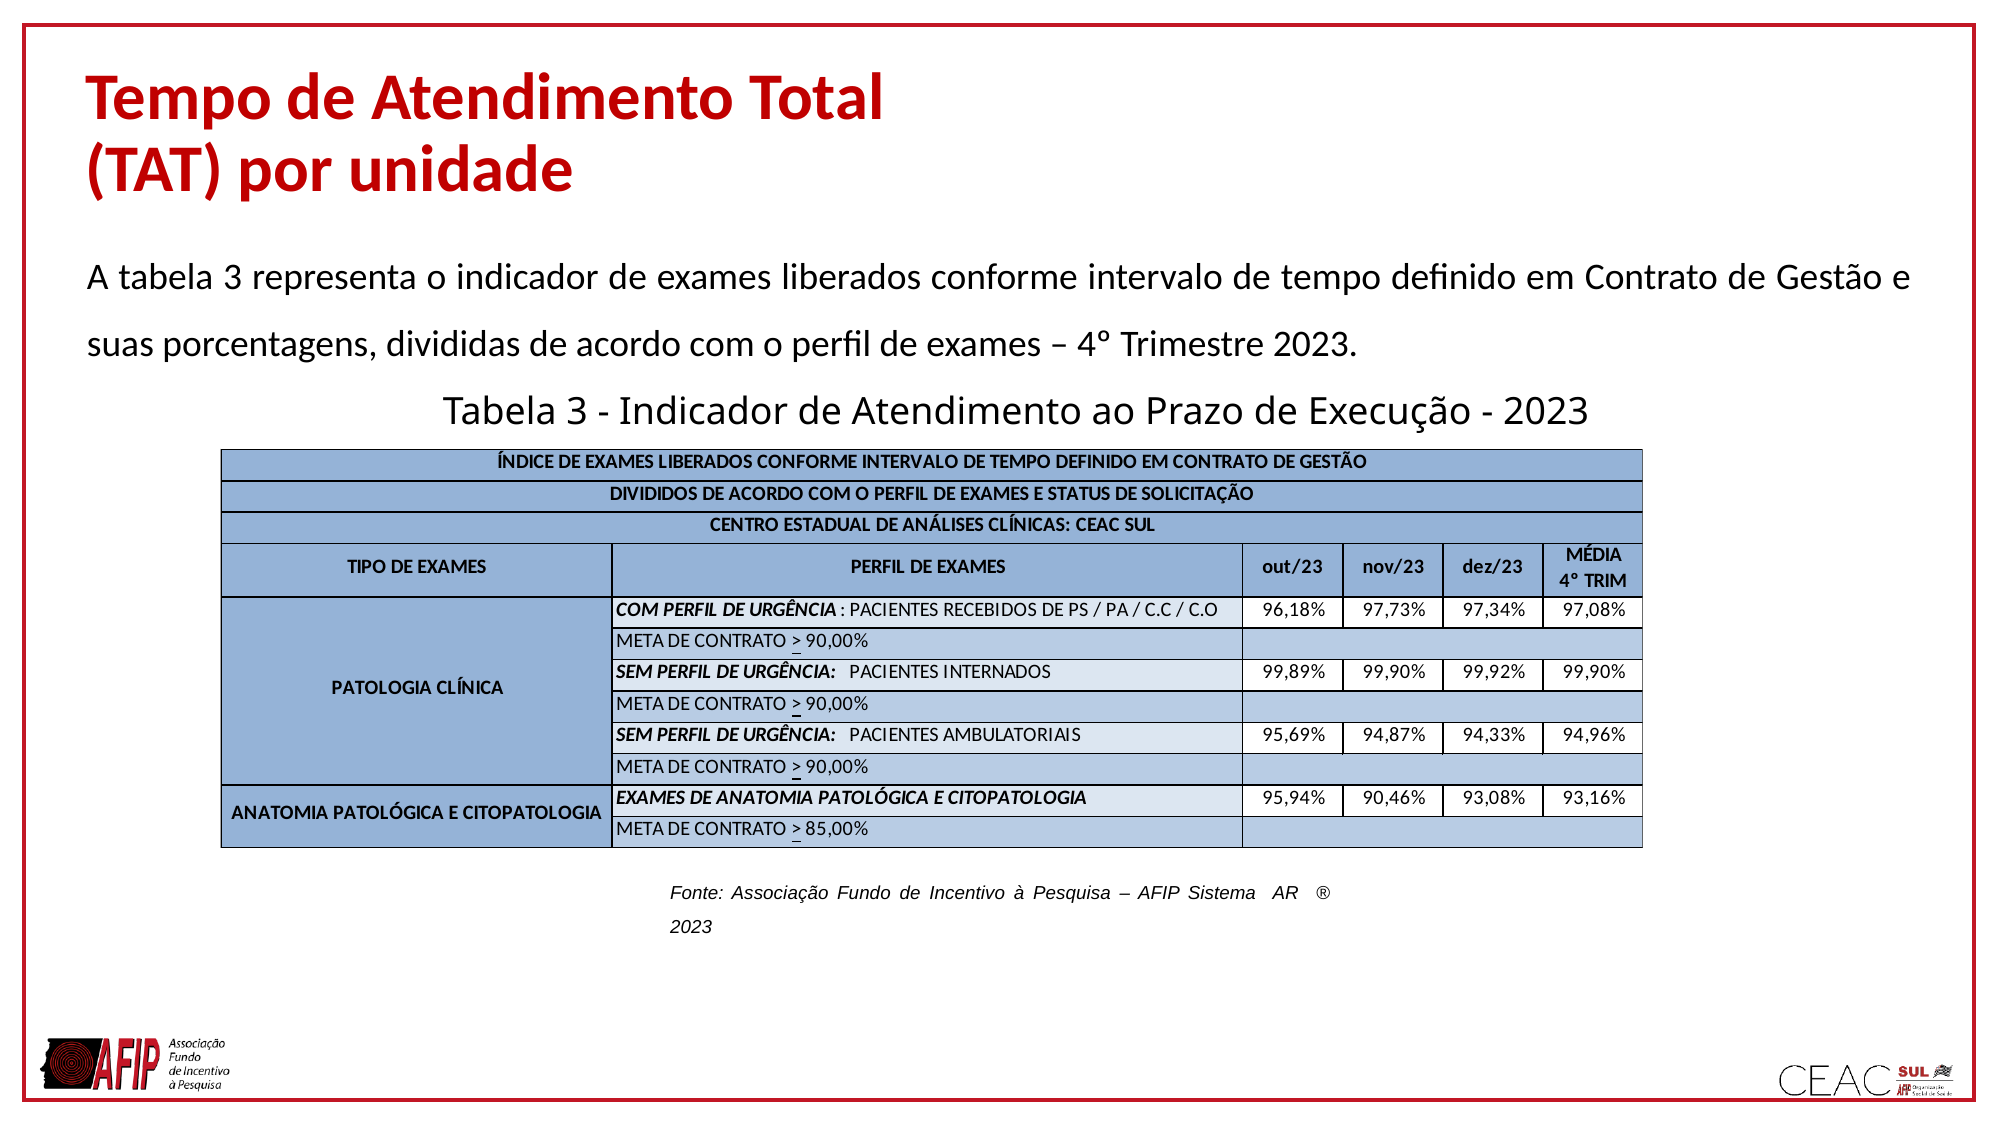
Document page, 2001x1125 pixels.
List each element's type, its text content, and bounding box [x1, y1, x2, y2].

text_box [22, 23, 1976, 1102]
text_box Fonte: Associação Fundo de Incentivo à Pesquisa – AFIP Sistema AR ® 2023 [655, 862, 1345, 945]
text_box Tabela 3 - Indicador de Atendimento ao Prazo de Execução - 2023 [428, 334, 1800, 440]
picture [220, 448, 1645, 849]
